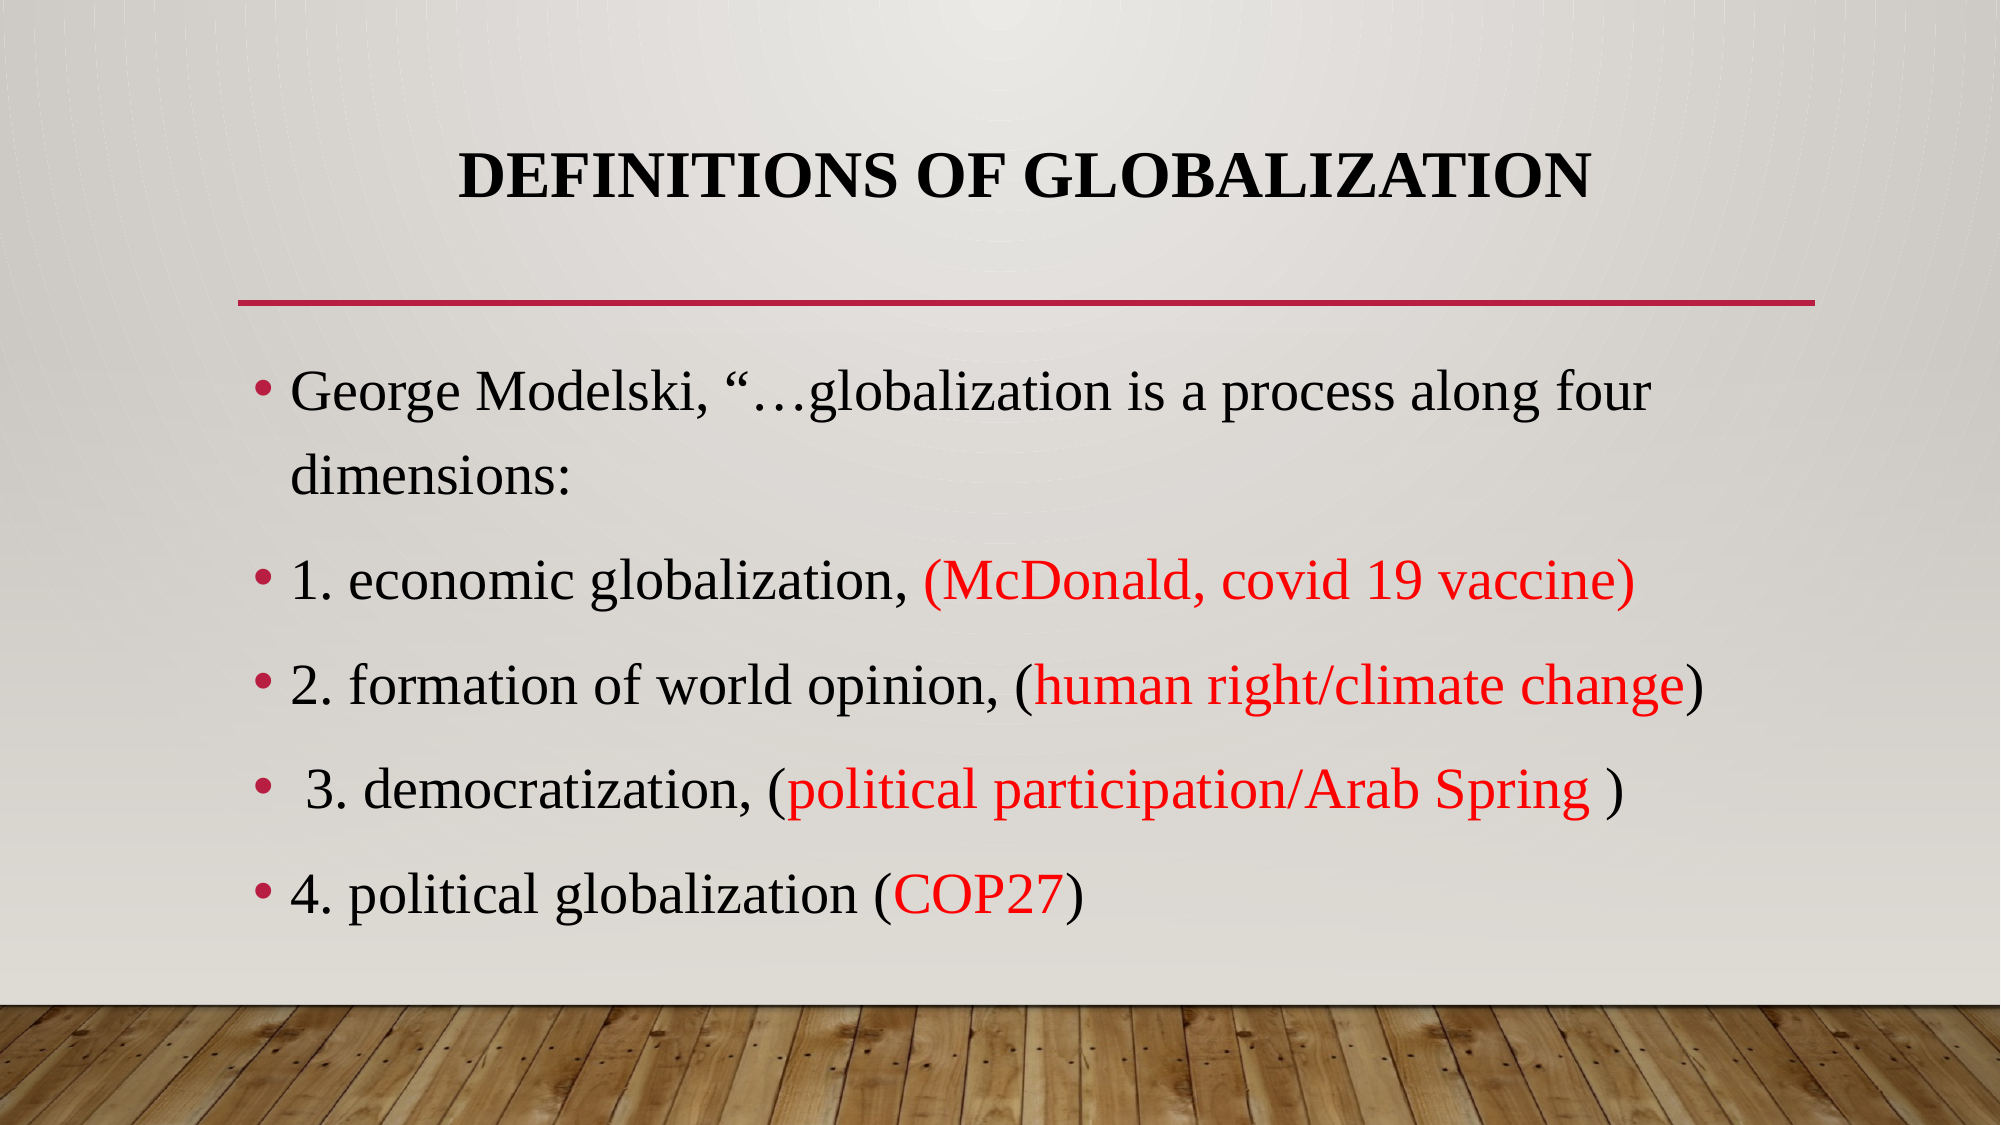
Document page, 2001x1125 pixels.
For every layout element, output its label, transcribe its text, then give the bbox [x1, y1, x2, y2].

title Definitions of Globalization [238, 131, 1814, 305]
picture [0, 1005, 2000, 1125]
list George Modelski, “…globalization is a process along four dimensions: 1. economic globalization, (McDonald, covid 19 vaccine) 2. formation of world opinion, (human right/climate change) 3. democratization, (political participation/Arab Spring ) 4. political globalization (COP27) [238, 330, 1832, 932]
